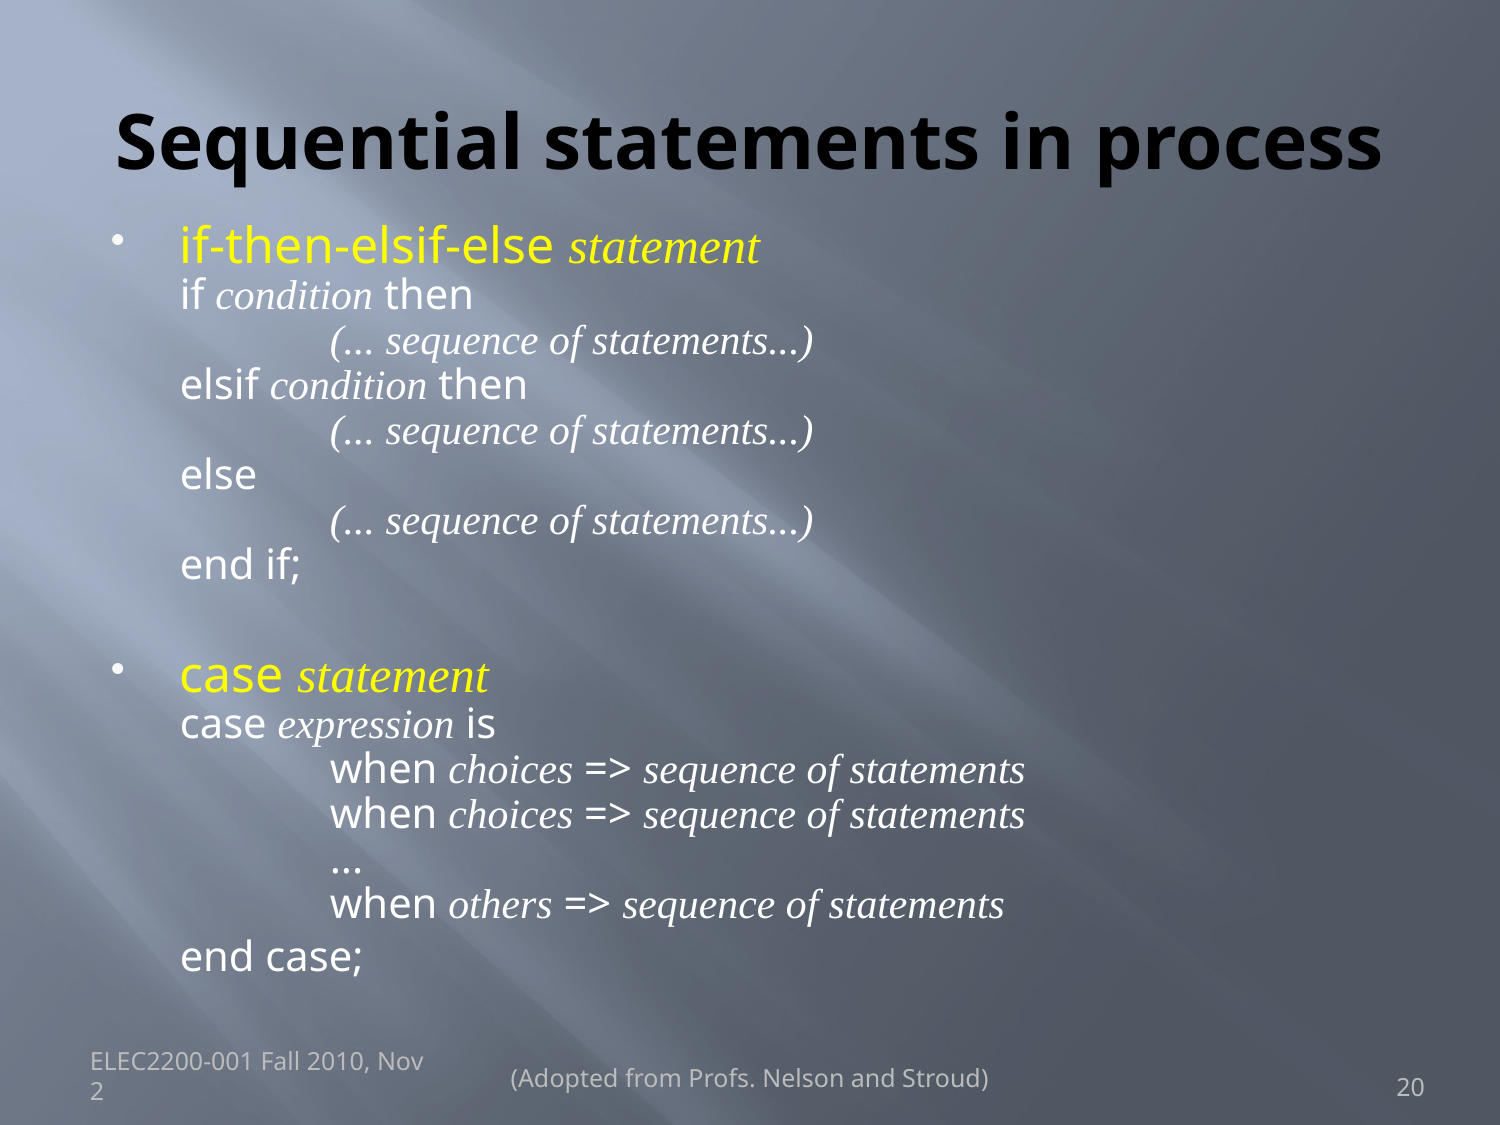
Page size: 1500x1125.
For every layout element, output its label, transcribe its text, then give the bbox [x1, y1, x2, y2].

list if-then-elsif-else statement if condition then (... sequence of statements...) elsif condition then (... sequence of statements...) else (... sequence of statements...) end if; case statement case expression is when choices => sequence of statements when choices => sequence of statements ... when others => sequence of statements end case; [75, 212, 1425, 1006]
footer (Adopted from Profs. Nelson and Stroud) [362, 1025, 1138, 1100]
slide_number 20 [1299, 1052, 1425, 1113]
title Sequential statements in process [75, 45, 1425, 212]
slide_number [75, 1052, 450, 1113]
